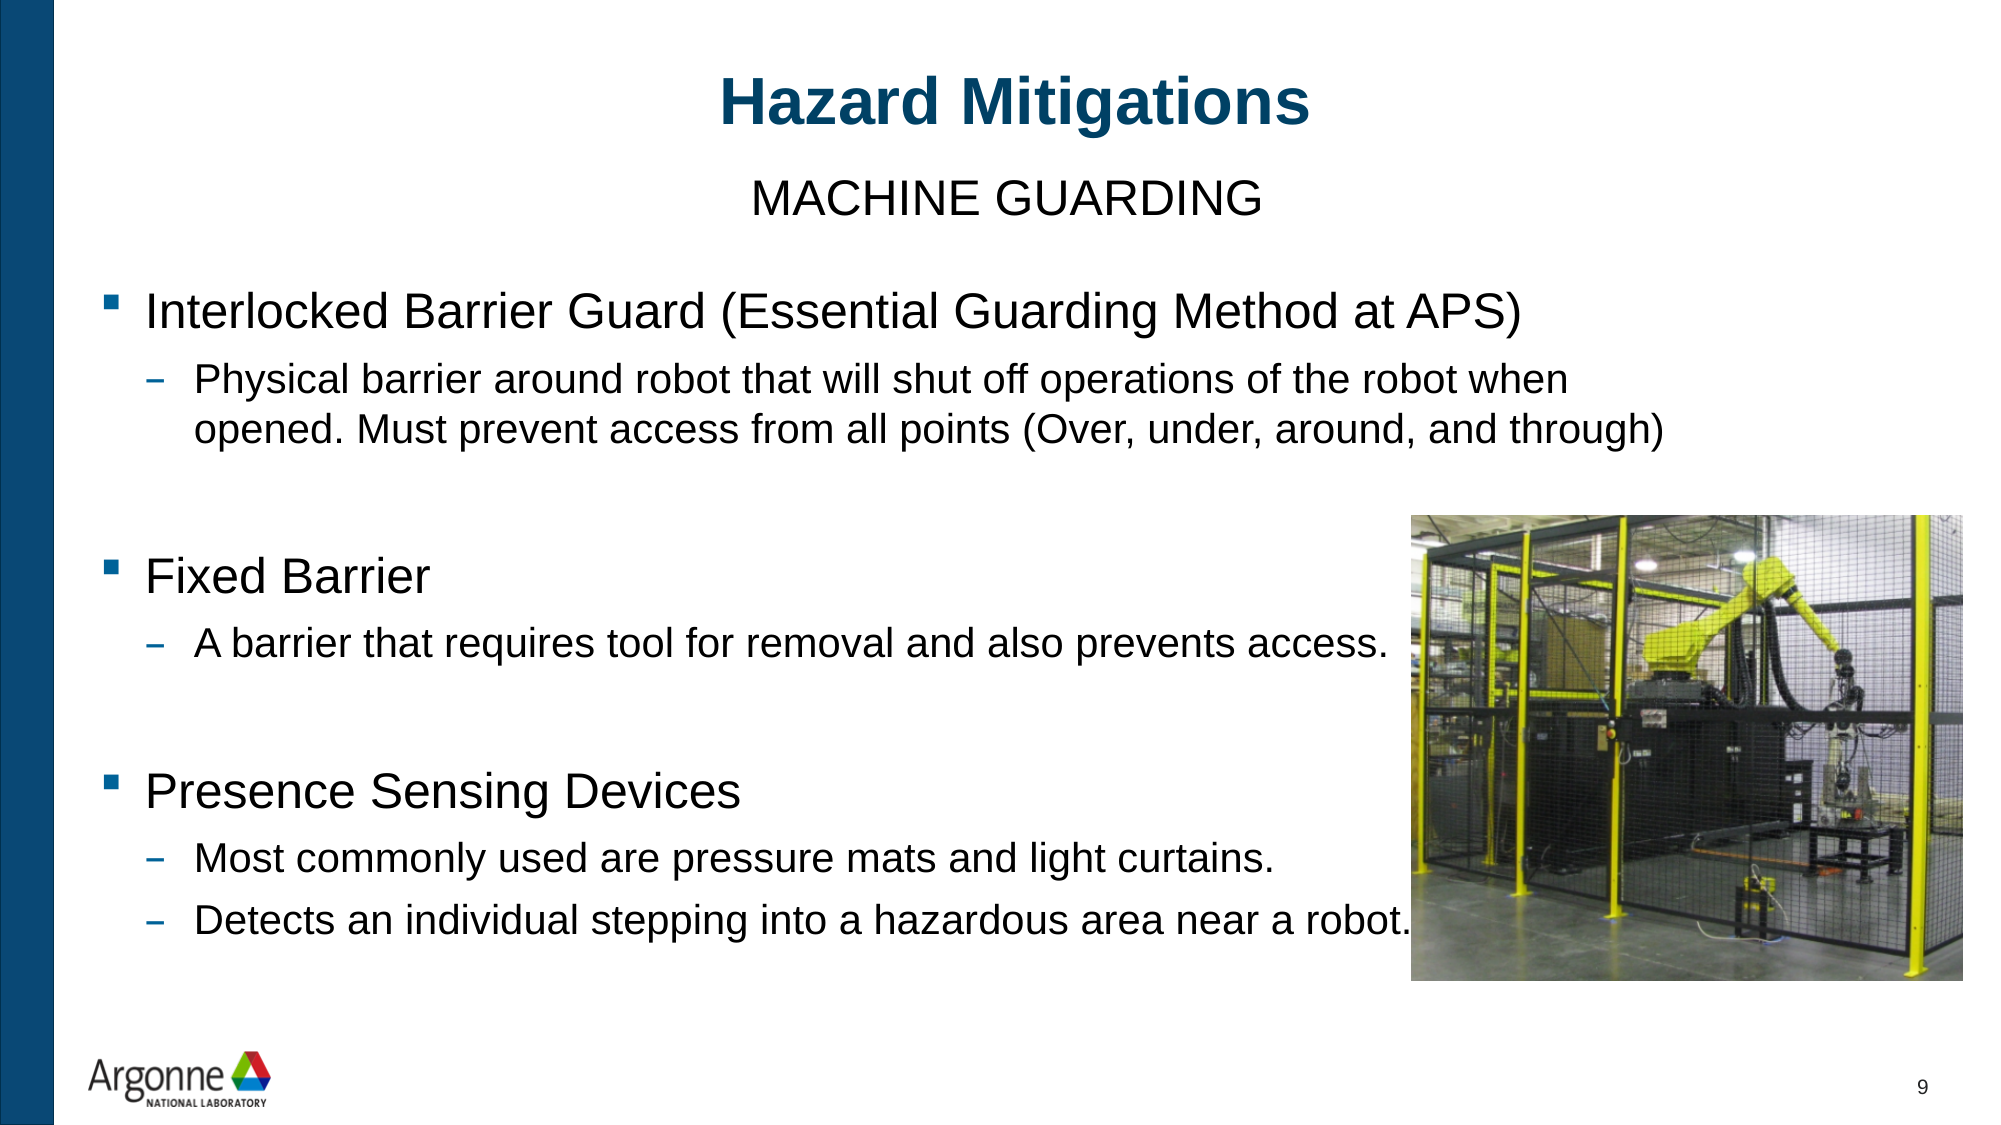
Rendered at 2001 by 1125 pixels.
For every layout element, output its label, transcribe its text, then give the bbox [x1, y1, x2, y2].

title Hazard Mitigations [99, 29, 1932, 166]
list Interlocked Barrier Guard (Essential Guarding Method at APS) Physical barrier around robot that will shut off operations of the robot when opened. Must prevent access from all points (Over, under, around, and through) Fixed Barrier A barrier that requires tool for removal and also prevents access. Presence Sensing Devices Most commonly used are pressure mats and light curtains. Detects an individual stepping into a hazardous area near a robot. [99, 278, 1688, 1005]
list MACHINE GUARDING [91, 171, 1923, 254]
picture [1411, 515, 1963, 981]
picture [88, 1051, 271, 1107]
slide_number 9 [1872, 1068, 1973, 1099]
